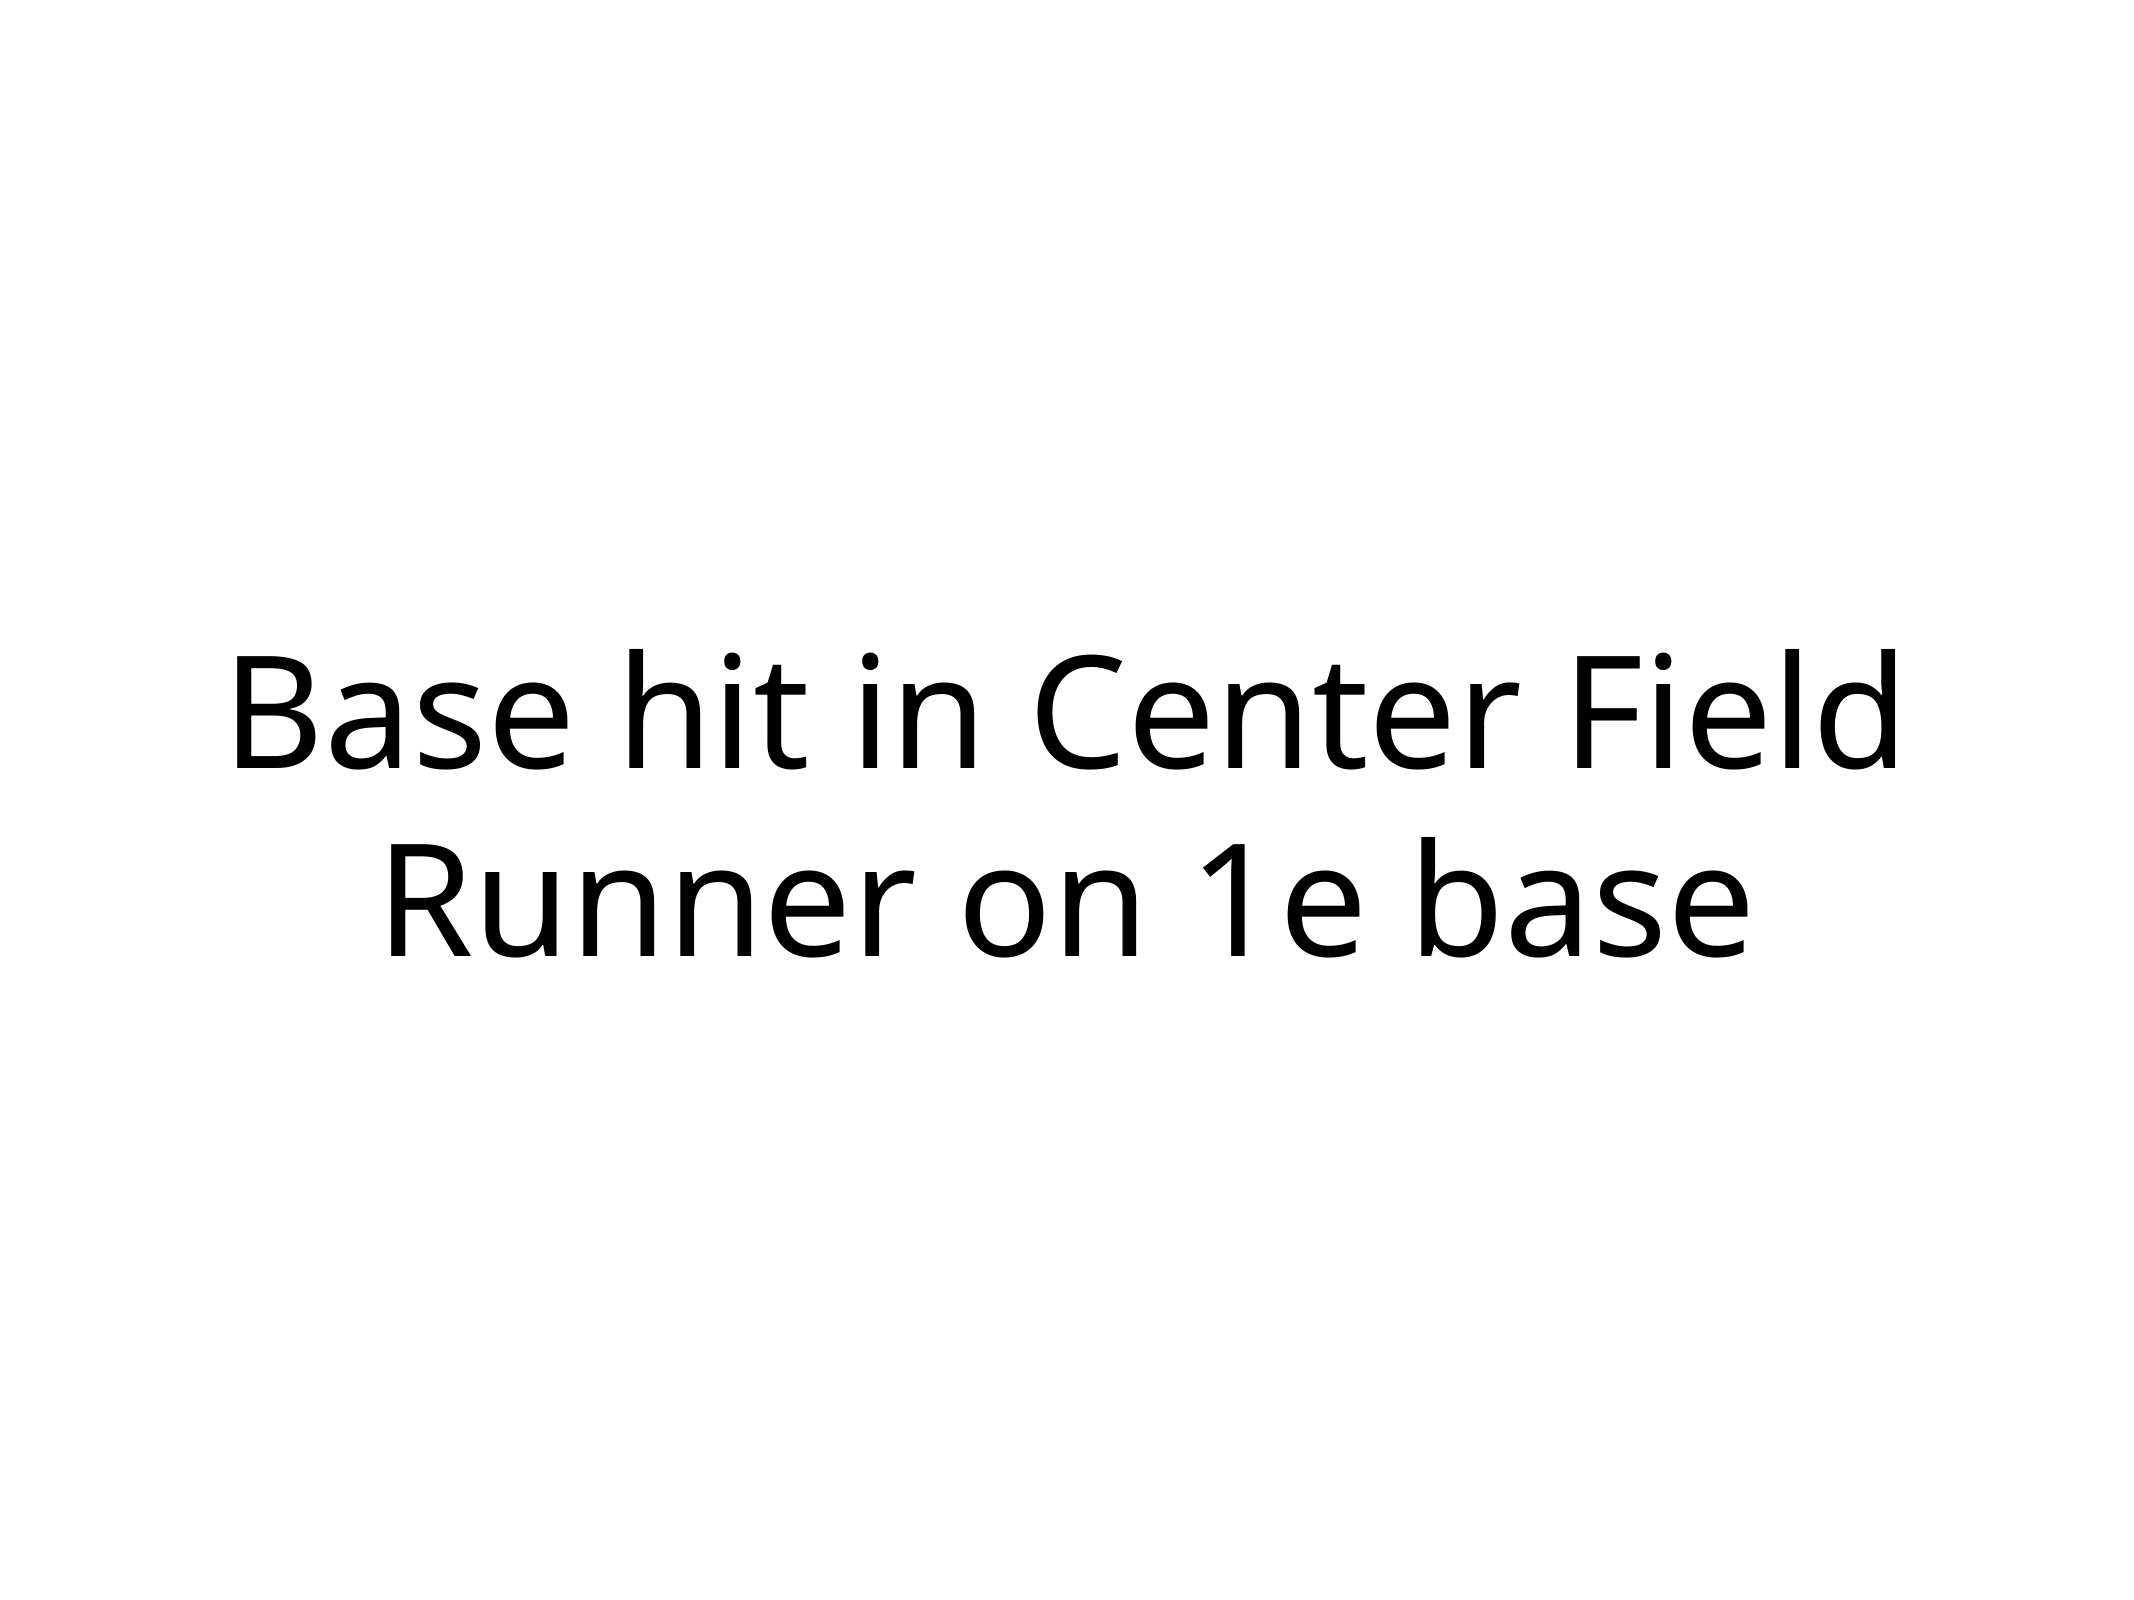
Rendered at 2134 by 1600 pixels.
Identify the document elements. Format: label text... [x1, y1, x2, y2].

title Base hit in Center Field Runner on 1e base [207, 528, 1926, 1072]
